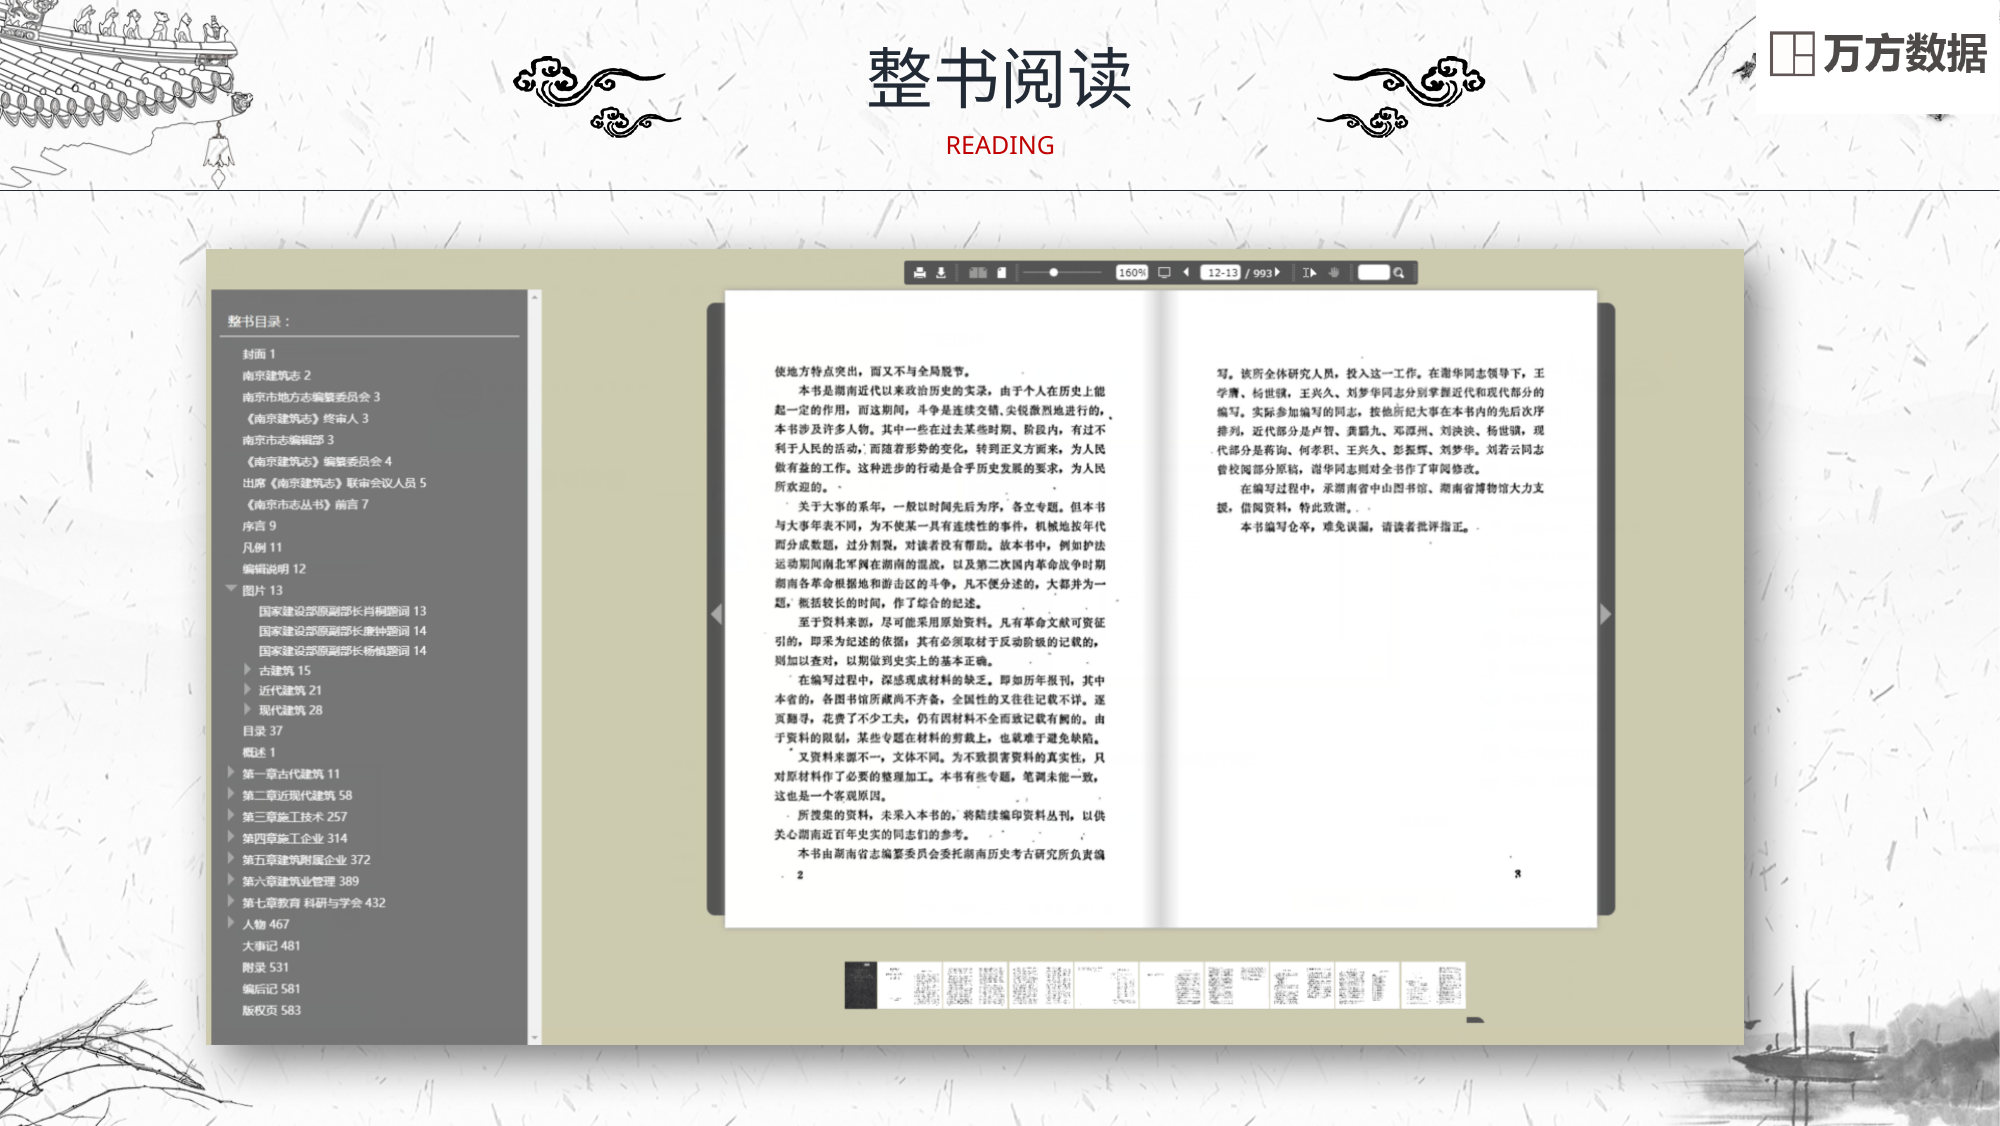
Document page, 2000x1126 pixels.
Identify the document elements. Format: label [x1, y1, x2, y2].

picture [0, 0, 2000, 114]
text_box [0, 35, 2000, 191]
picture [0, 191, 2000, 1126]
